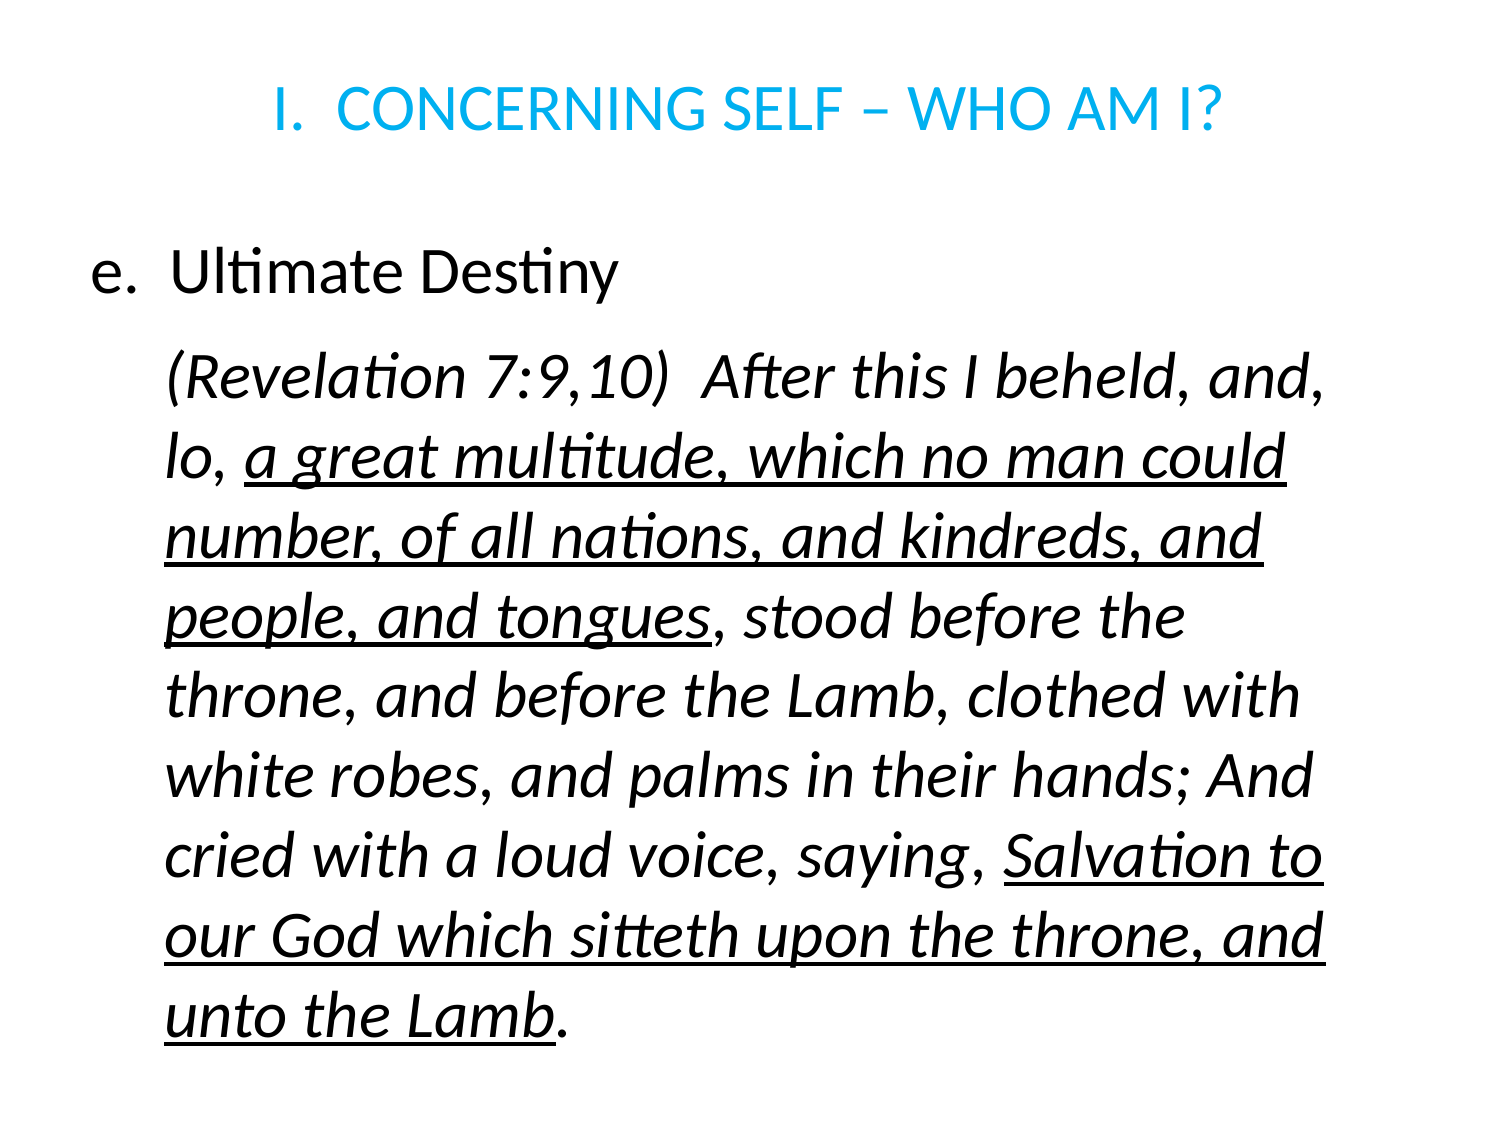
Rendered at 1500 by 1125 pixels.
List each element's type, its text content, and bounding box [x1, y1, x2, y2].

list e. Ultimate Destiny (Revelation 7:9,10) After this I beheld, and, lo, a great multitude, which no man could number, of all nations, and kindreds, and people, and tongues, stood before the throne, and before the Lamb, clothed with white robes, and palms in their hands; And cried with a loud voice, saying, Salvation to our God which sitteth upon the throne, and unto the Lamb. [75, 219, 1388, 982]
title I. CONCERNING SELF – WHO AM I? [0, 0, 1500, 218]
